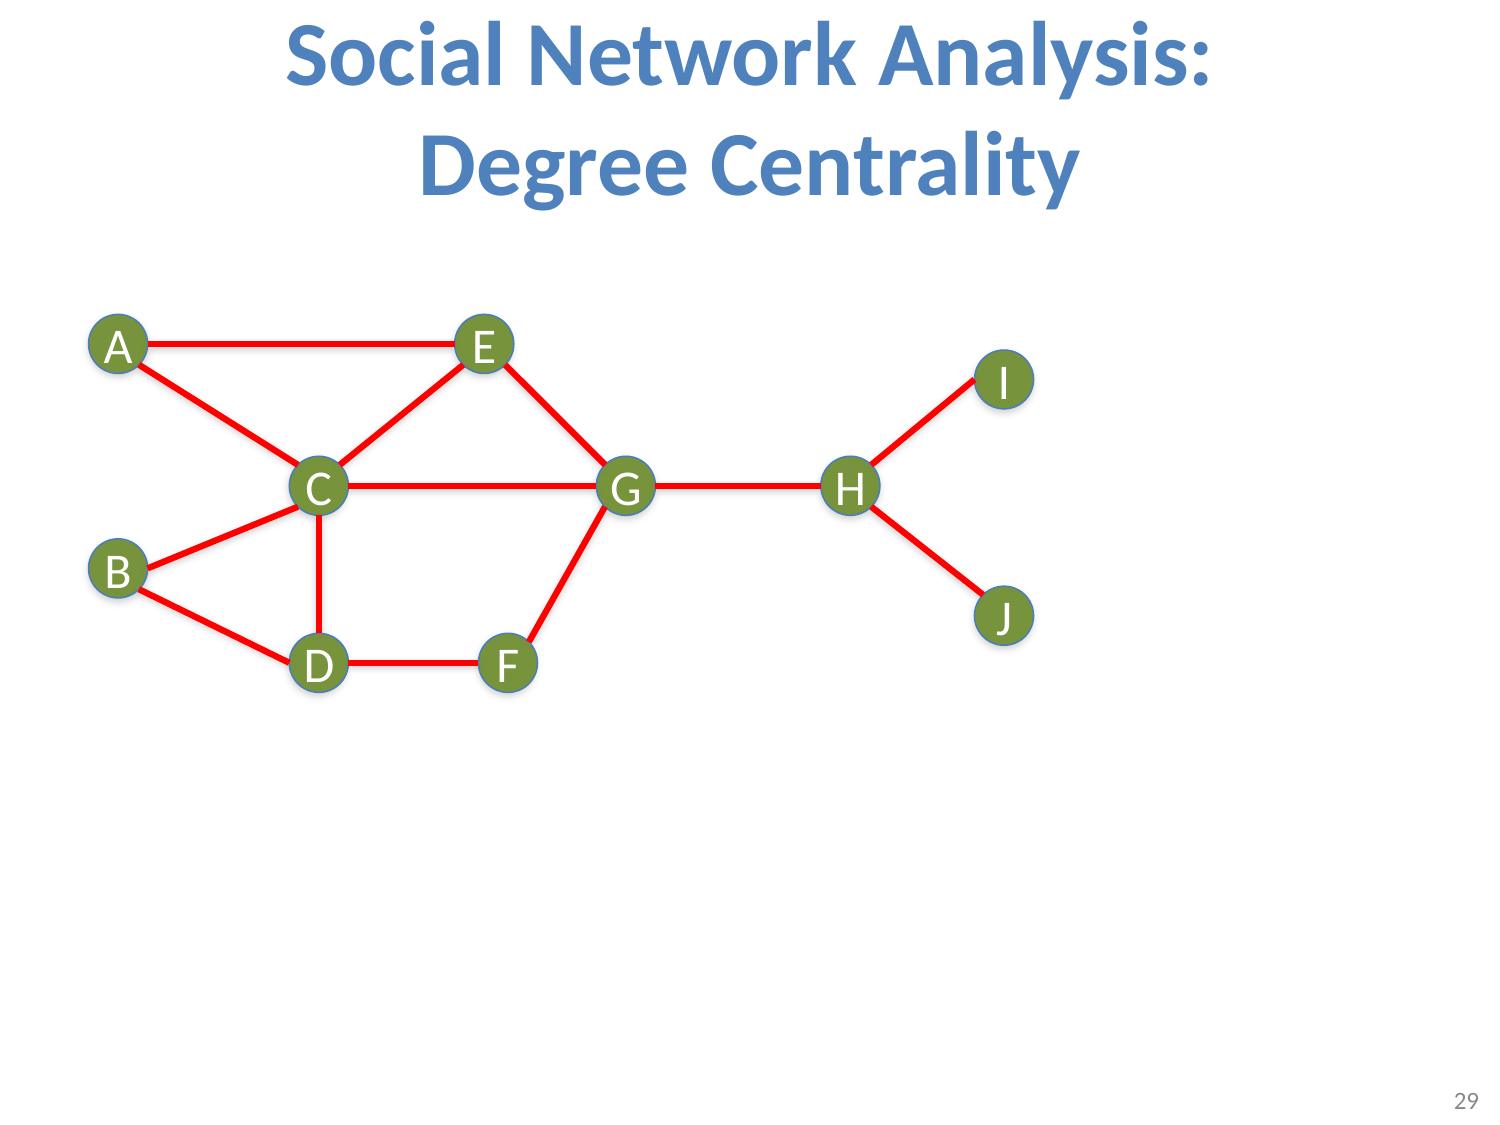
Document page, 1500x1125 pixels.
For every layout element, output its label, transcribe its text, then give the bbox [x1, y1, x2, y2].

title Social Network Analysis: Degree Centrality [75, 0, 1425, 208]
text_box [339, 364, 464, 466]
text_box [504, 364, 606, 466]
text_box J [974, 586, 1034, 646]
text_box D [290, 634, 349, 693]
text_box I [974, 350, 1034, 409]
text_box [147, 506, 299, 569]
slide_number 29 [1144, 1069, 1495, 1125]
text_box B [88, 538, 147, 598]
text_box E [454, 314, 514, 374]
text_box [138, 588, 290, 664]
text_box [138, 364, 299, 466]
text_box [871, 506, 984, 596]
text_box C [289, 456, 349, 516]
text_box G [596, 456, 656, 516]
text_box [528, 506, 606, 643]
text_box F [478, 633, 538, 693]
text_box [871, 379, 975, 465]
text_box H [820, 456, 880, 516]
text_box A [88, 314, 148, 374]
